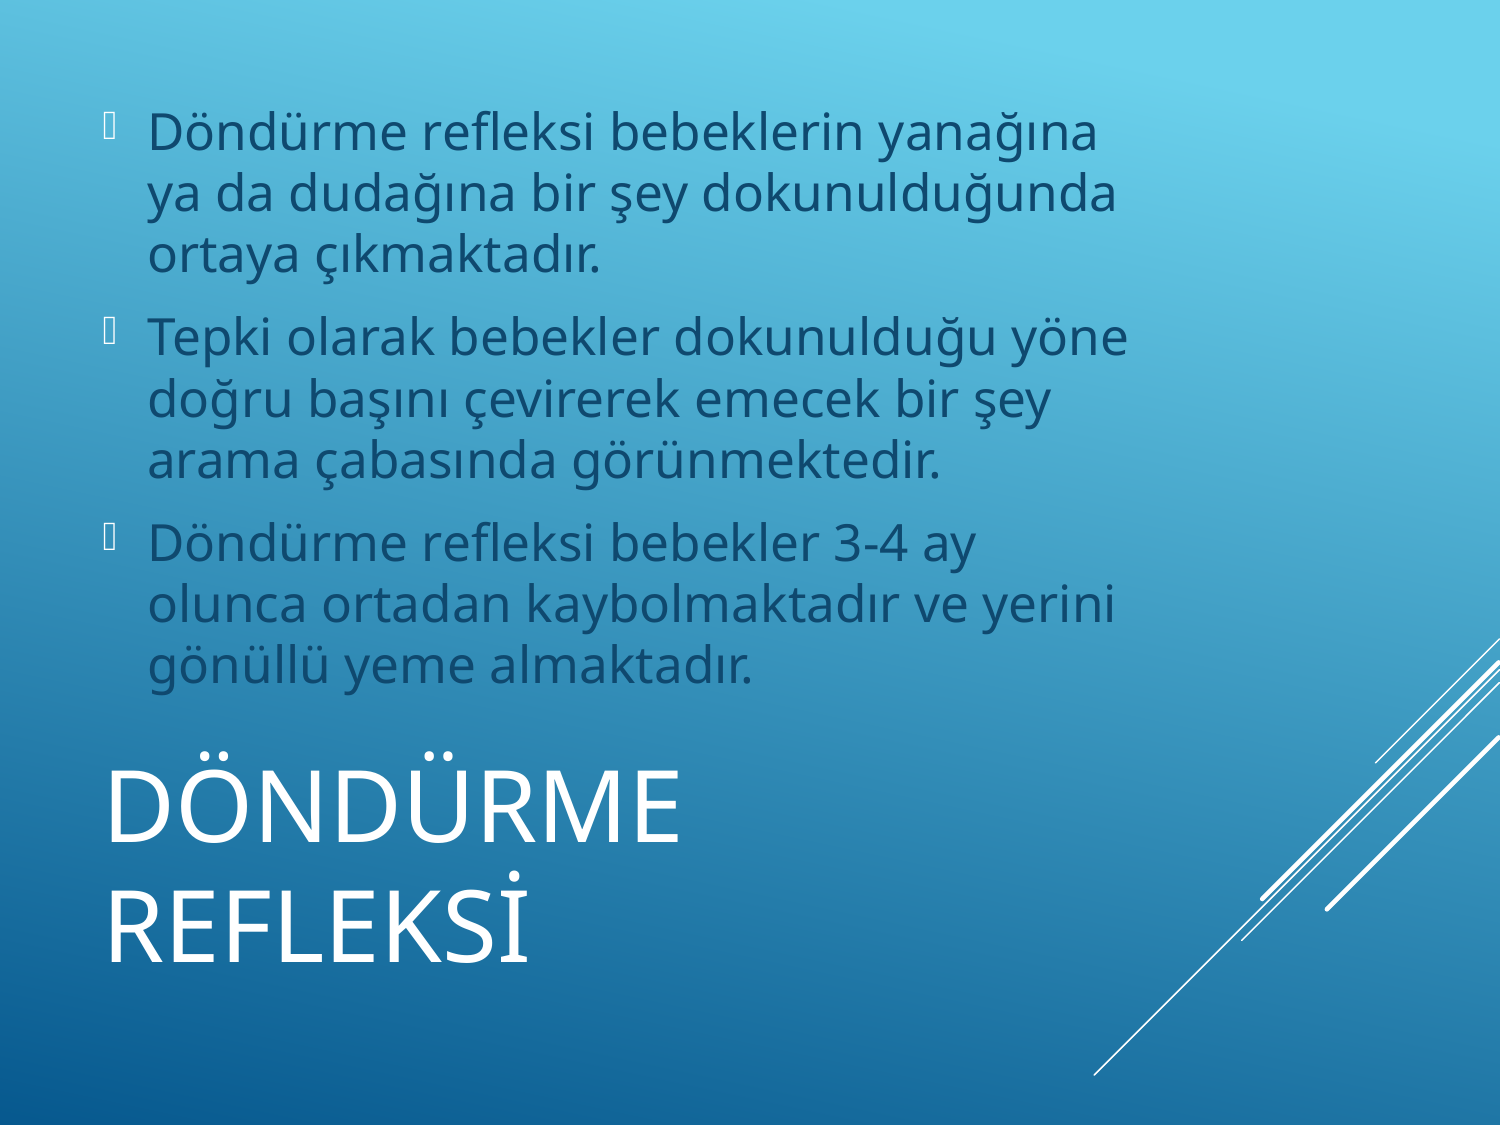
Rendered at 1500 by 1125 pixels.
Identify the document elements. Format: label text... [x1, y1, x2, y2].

list Döndürme refleksi bebeklerin yanağına ya da dudağına bir şey dokunulduğunda ortaya çıkmaktadır. Tepki olarak bebekler dokunulduğu yöne doğru başını çevirerek emecek bir şey arama çabasında görünmektedir. Döndürme refleksi bebekler 3-4 ay olunca ortadan kaybolmaktadır ve yerini gönüllü yeme almaktadır. [87, 87, 1163, 706]
title Döndürme Refleksi [87, 737, 1163, 988]
